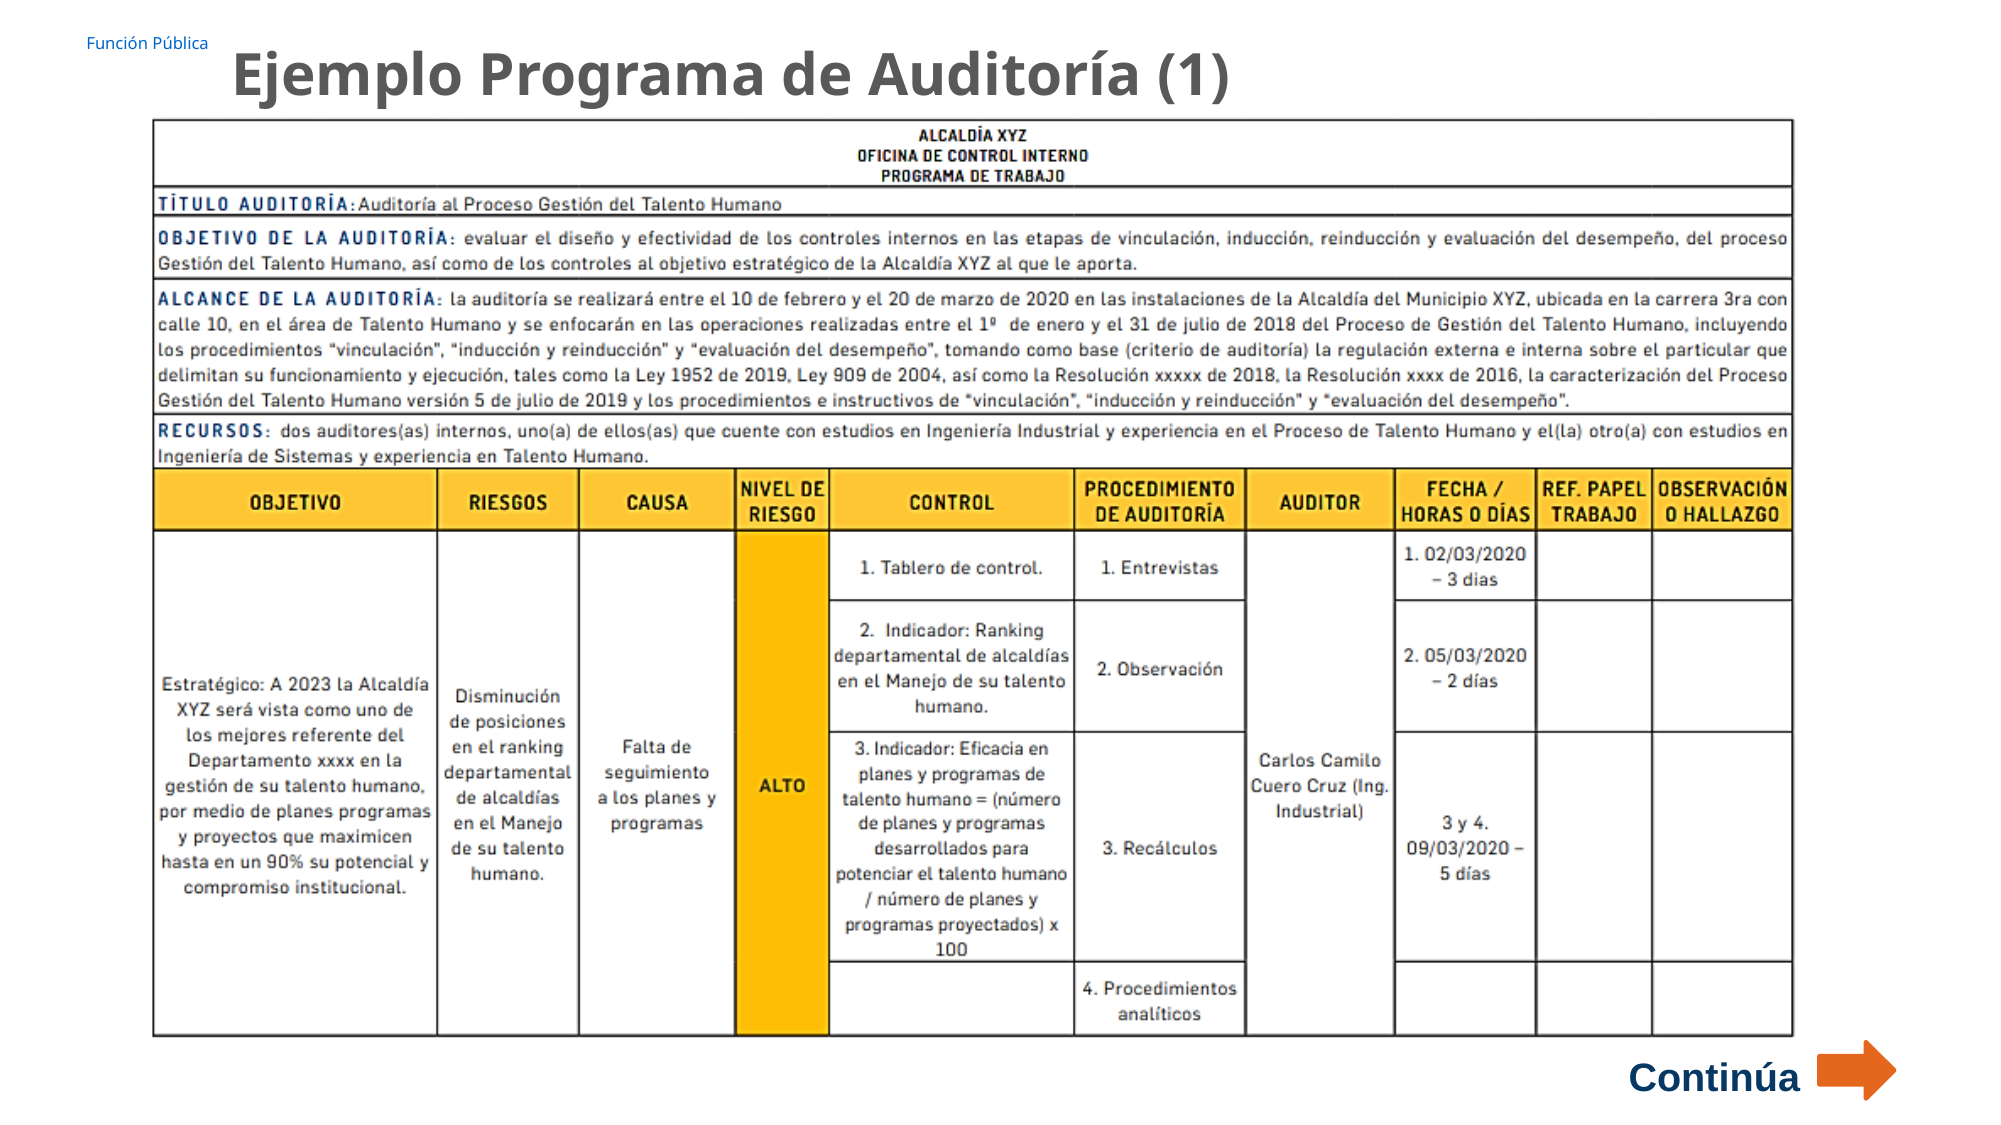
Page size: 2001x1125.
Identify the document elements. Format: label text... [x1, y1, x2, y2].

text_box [1613, 1041, 1895, 1109]
picture [140, 115, 1819, 1044]
text_box Ejemplo Programa de Auditoría (1) [215, 29, 1723, 113]
